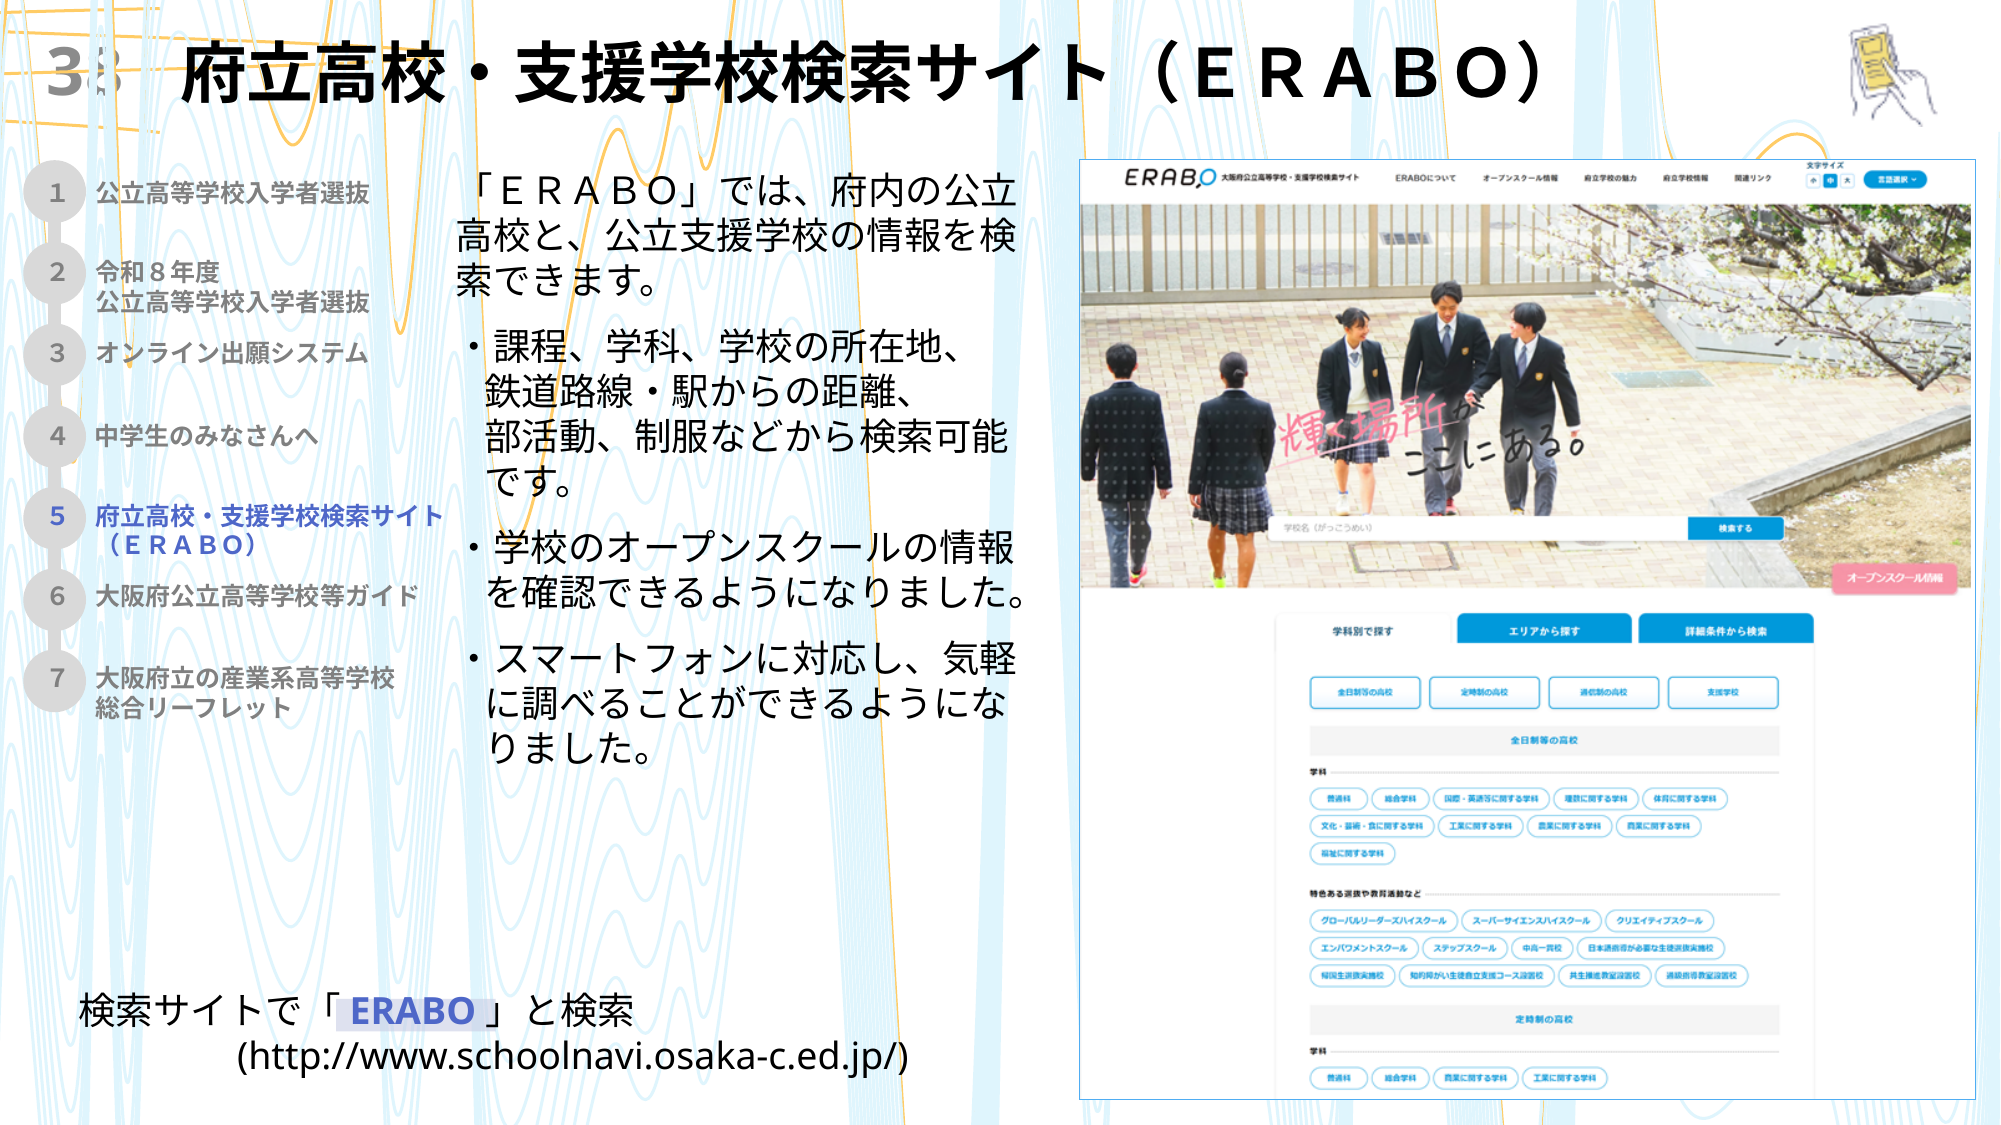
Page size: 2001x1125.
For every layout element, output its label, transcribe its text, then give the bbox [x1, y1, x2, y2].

text_box 検索サイトで「ERABO」と検索 (http://www.schoolnavi.osaka-c.ed.jp/) [63, 979, 1079, 1085]
slide_number 38 [17, 20, 153, 127]
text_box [24, 161, 463, 731]
picture [1828, 18, 1957, 127]
picture [1079, 159, 1976, 1100]
title 府立高校・支援学校検索サイト（ＥＲＡＢＯ） [165, 19, 1944, 132]
list 「ＥＲＡＢＯ」では、府内の公立高校と、公立支援学校の情報を検索できます。 ・課程、学科、学校の所在地、 鉄道路線・駅からの距離、 部活動、制服などから検索可能です。 ・学校のオープンスクールの情報を確認できるようになりました。 ・スマートフォンに対応し、気軽に調べることができるようになりました。 [440, 159, 1059, 979]
